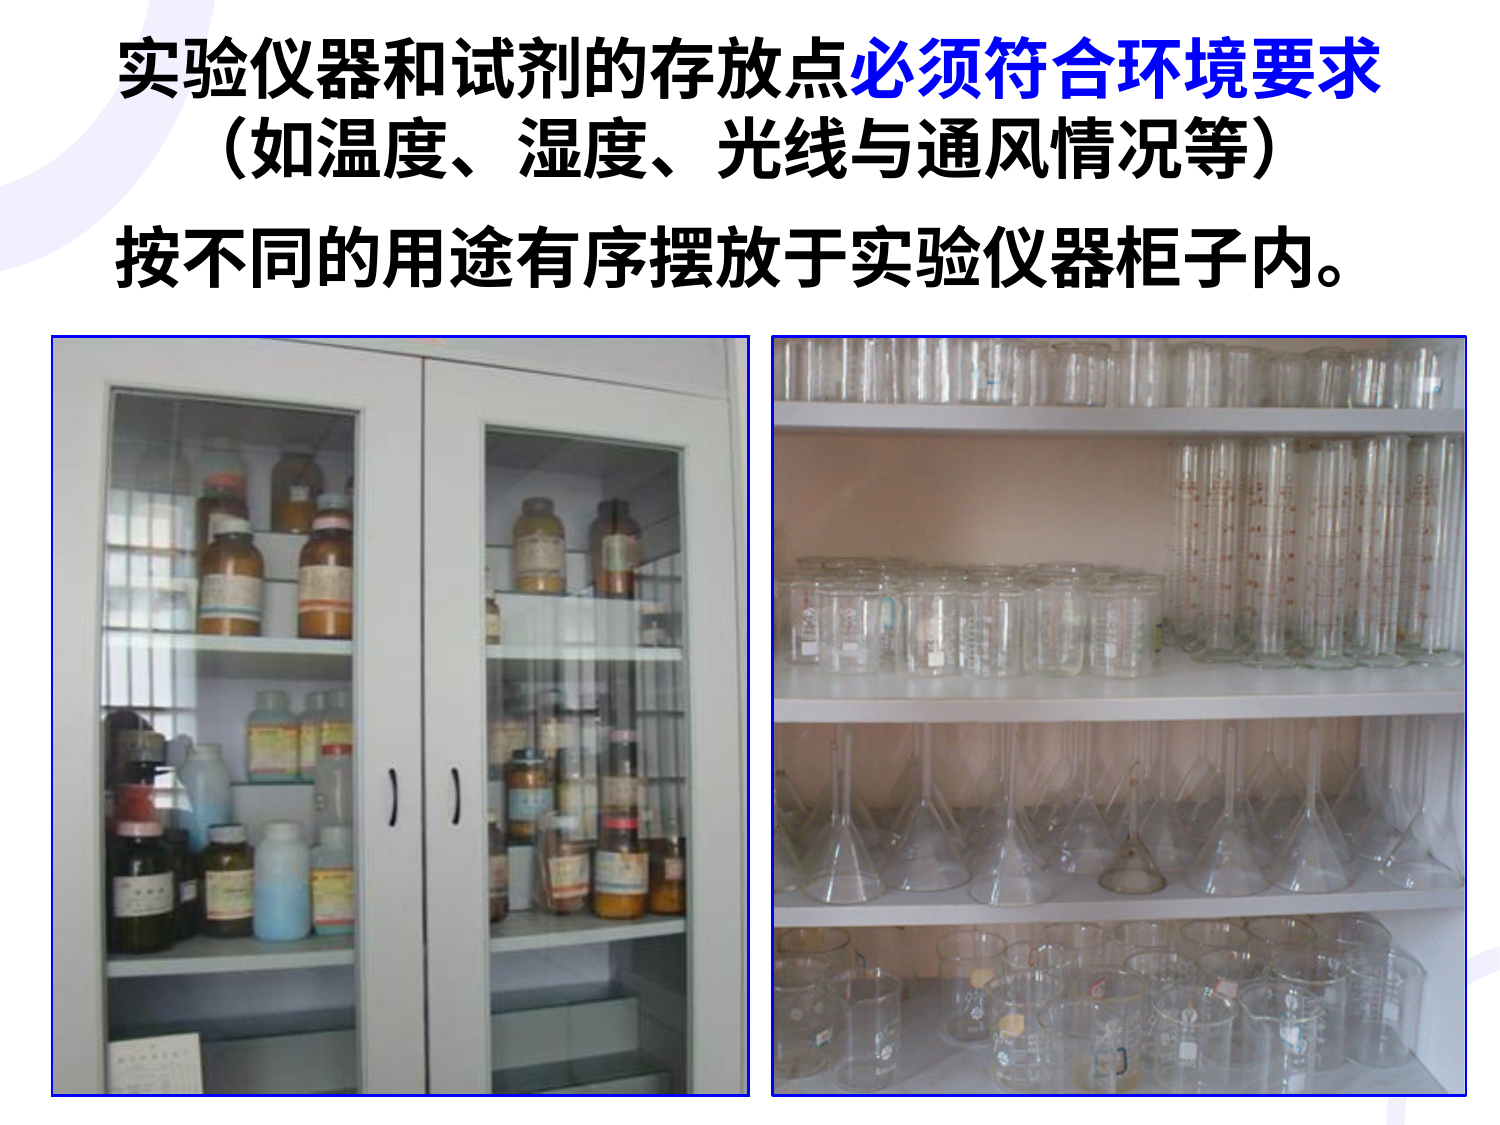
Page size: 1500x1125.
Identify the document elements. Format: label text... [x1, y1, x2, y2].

picture [773, 337, 1465, 1095]
text_box 实验仪器和试剂的存放点必须符合环境要求 （如温度、湿度、光线与通风情况等） [64, 19, 1436, 194]
picture [53, 337, 748, 1094]
text_box 按不同的用途有序摆放于实验仪器柜子内。 [100, 208, 1447, 303]
